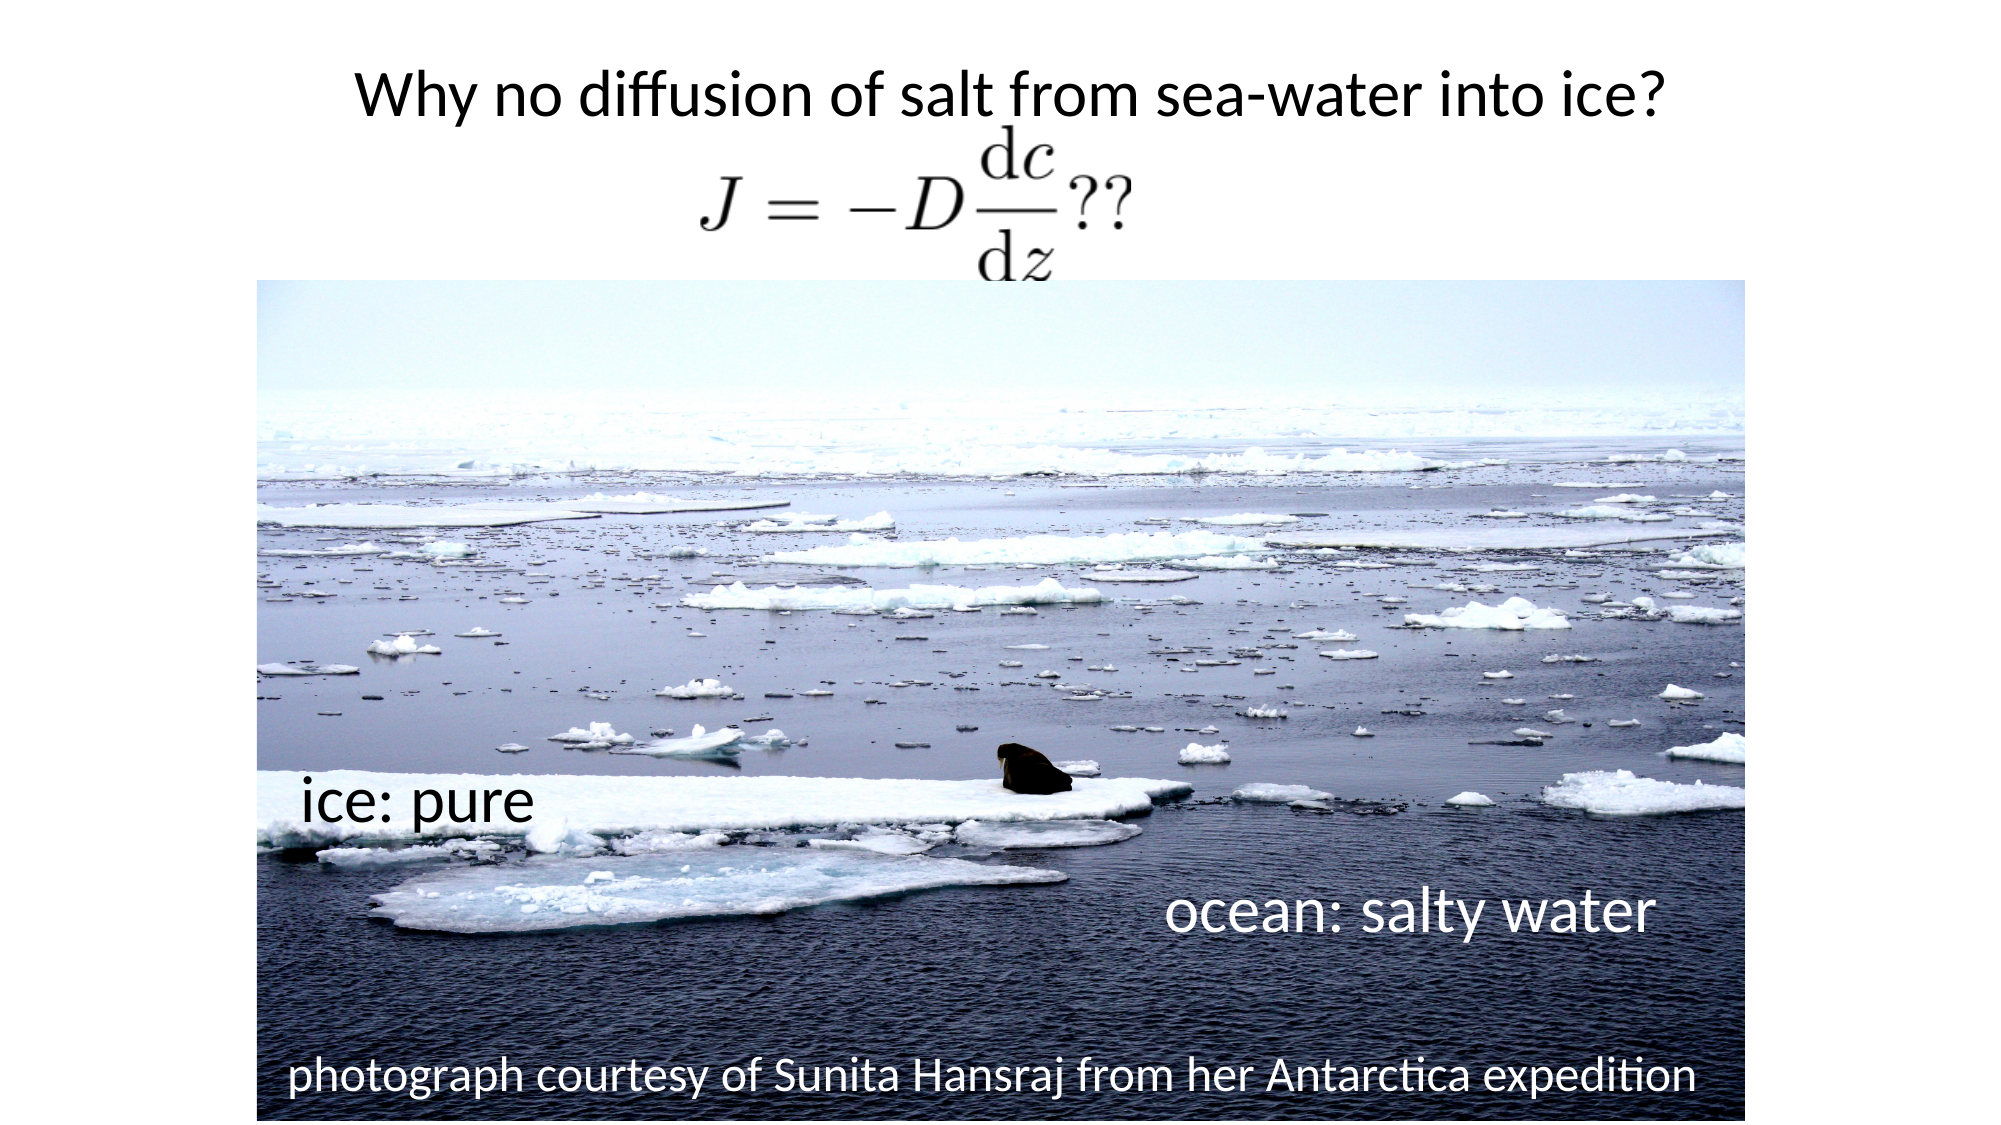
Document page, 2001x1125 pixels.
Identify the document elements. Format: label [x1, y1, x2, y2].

text_box [316, 41, 1709, 281]
text_box [284, 748, 1677, 955]
picture [256, 280, 1745, 1121]
